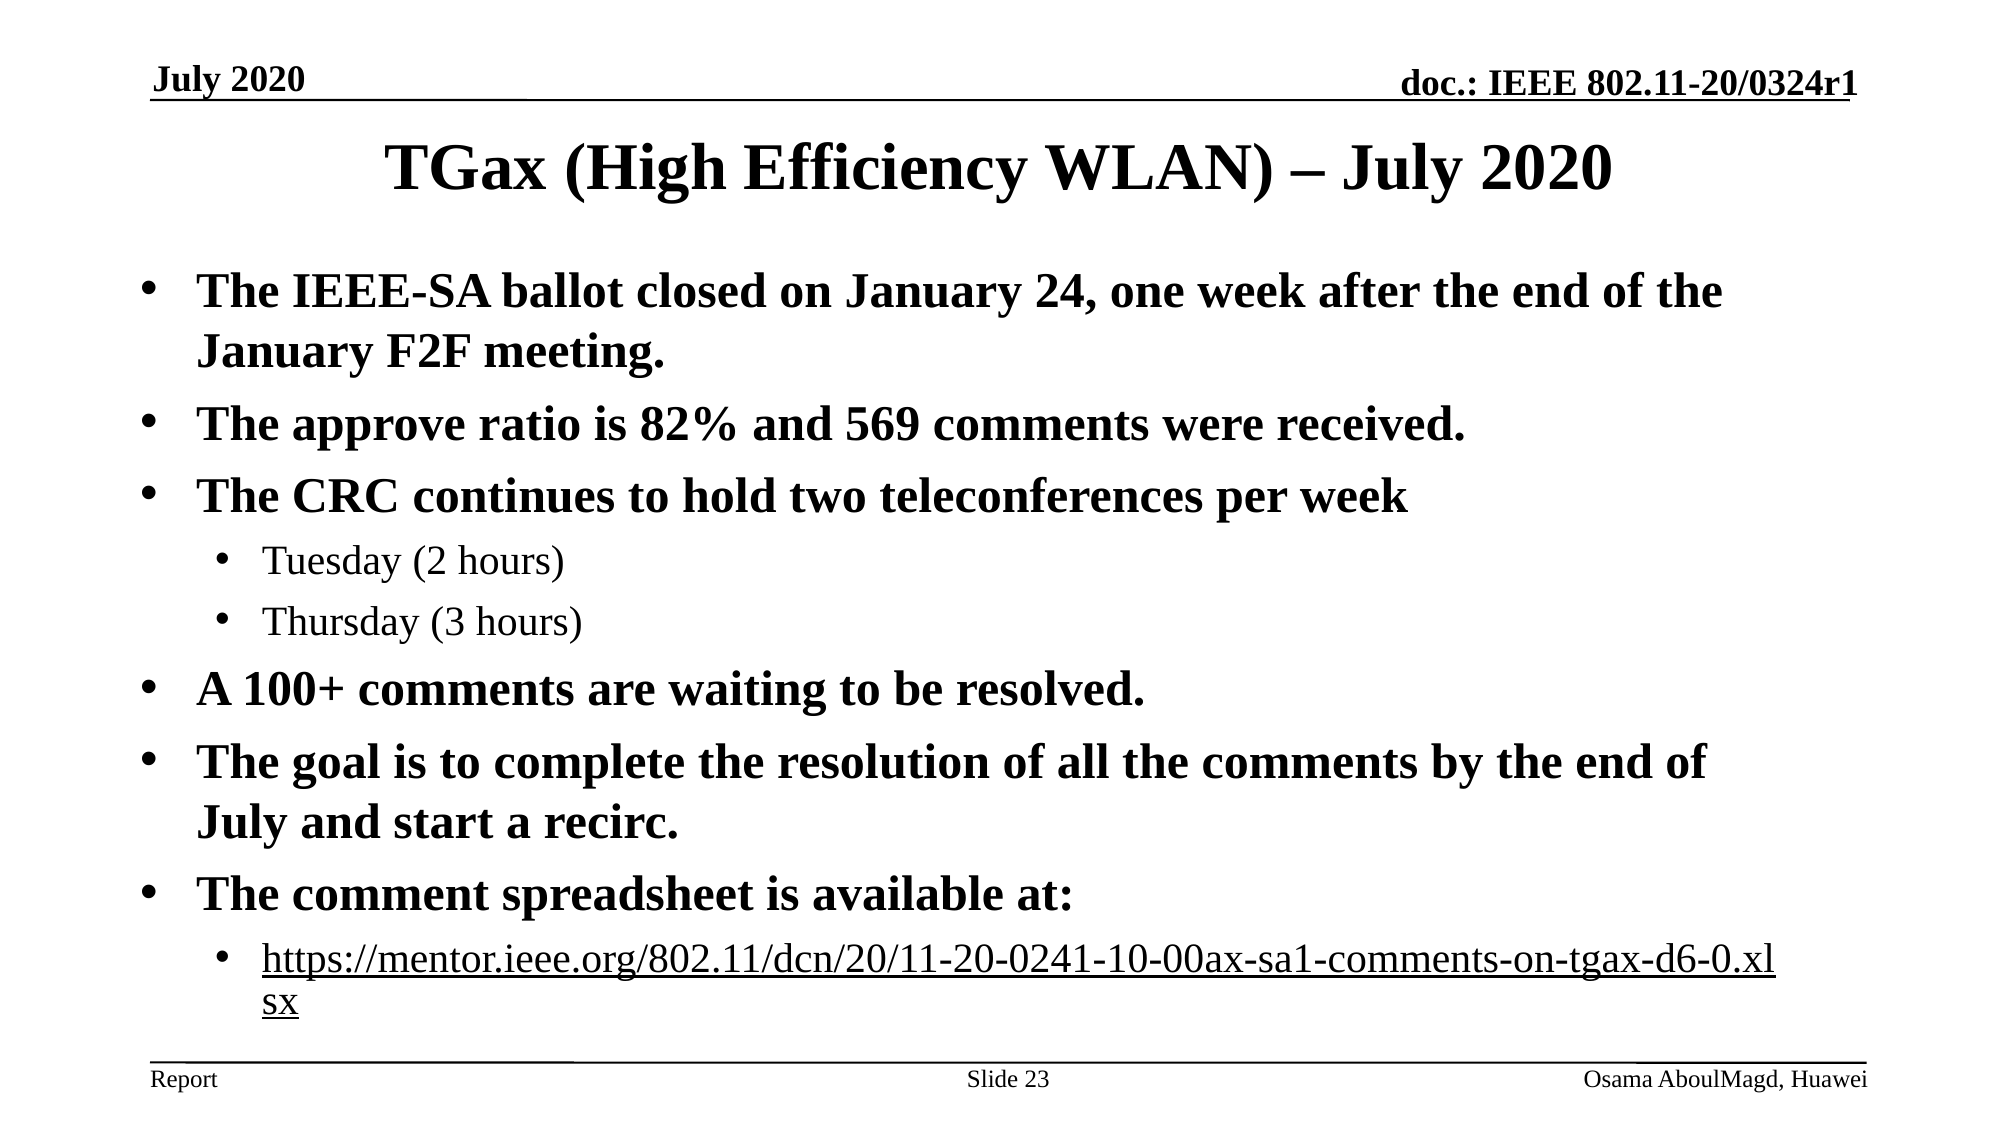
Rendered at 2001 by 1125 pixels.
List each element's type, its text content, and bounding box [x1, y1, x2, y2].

list The IEEE-SA ballot closed on January 24, one week after the end of the January F2F meeting. The approve ratio is 82% and 569 comments were received. The CRC continues to hold two teleconferences per week Tuesday (2 hours) Thursday (3 hours) A 100+ comments are waiting to be resolved. The goal is to complete the resolution of all the comments by the end of July and start a recirc. The comment spreadsheet is available at: https://mentor.ieee.org/802.11/dcn/20/11-20-0241-10-00ax-sa1-comments-on-tgax-d6-0.xlsx [124, 249, 1801, 1001]
title TGax (High Efficiency WLAN) – July 2020 [362, 74, 1638, 249]
footer Osama AboulMagd, Huawei [1171, 1061, 1869, 1093]
slide_number Slide 23 [950, 1061, 1067, 1123]
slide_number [152, 54, 563, 100]
